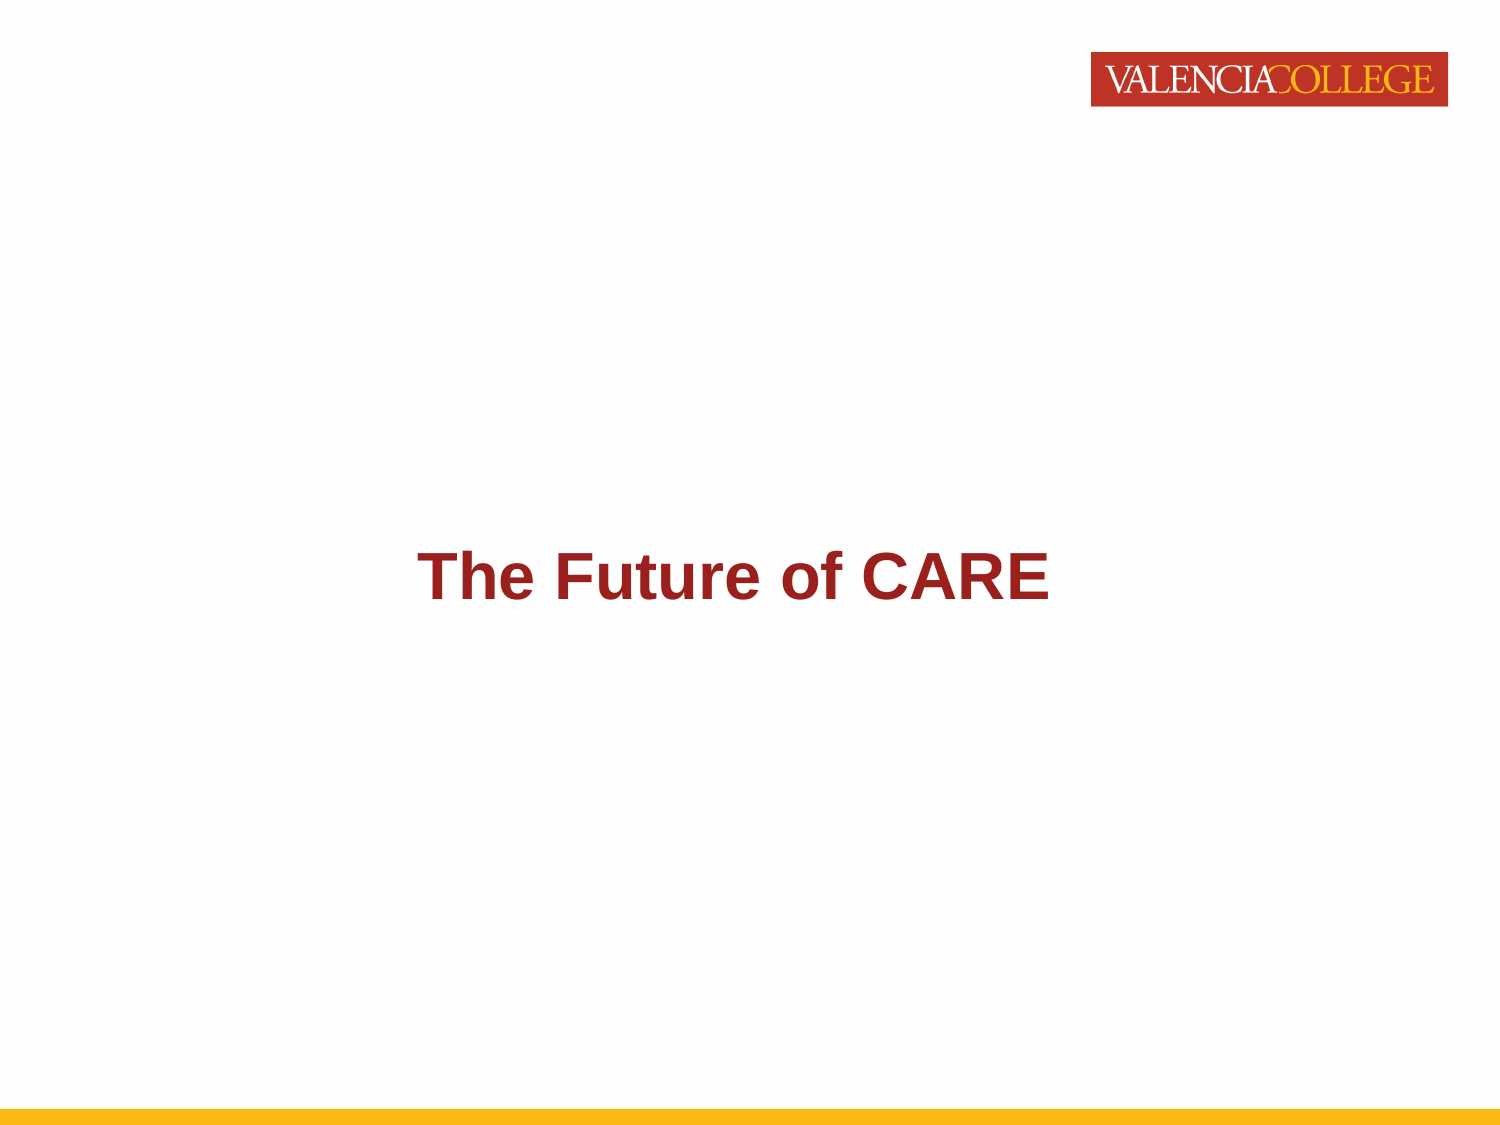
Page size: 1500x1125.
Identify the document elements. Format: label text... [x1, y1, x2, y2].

title The Future of CARE [402, 505, 1131, 640]
picture [0, 0, 1500, 1125]
